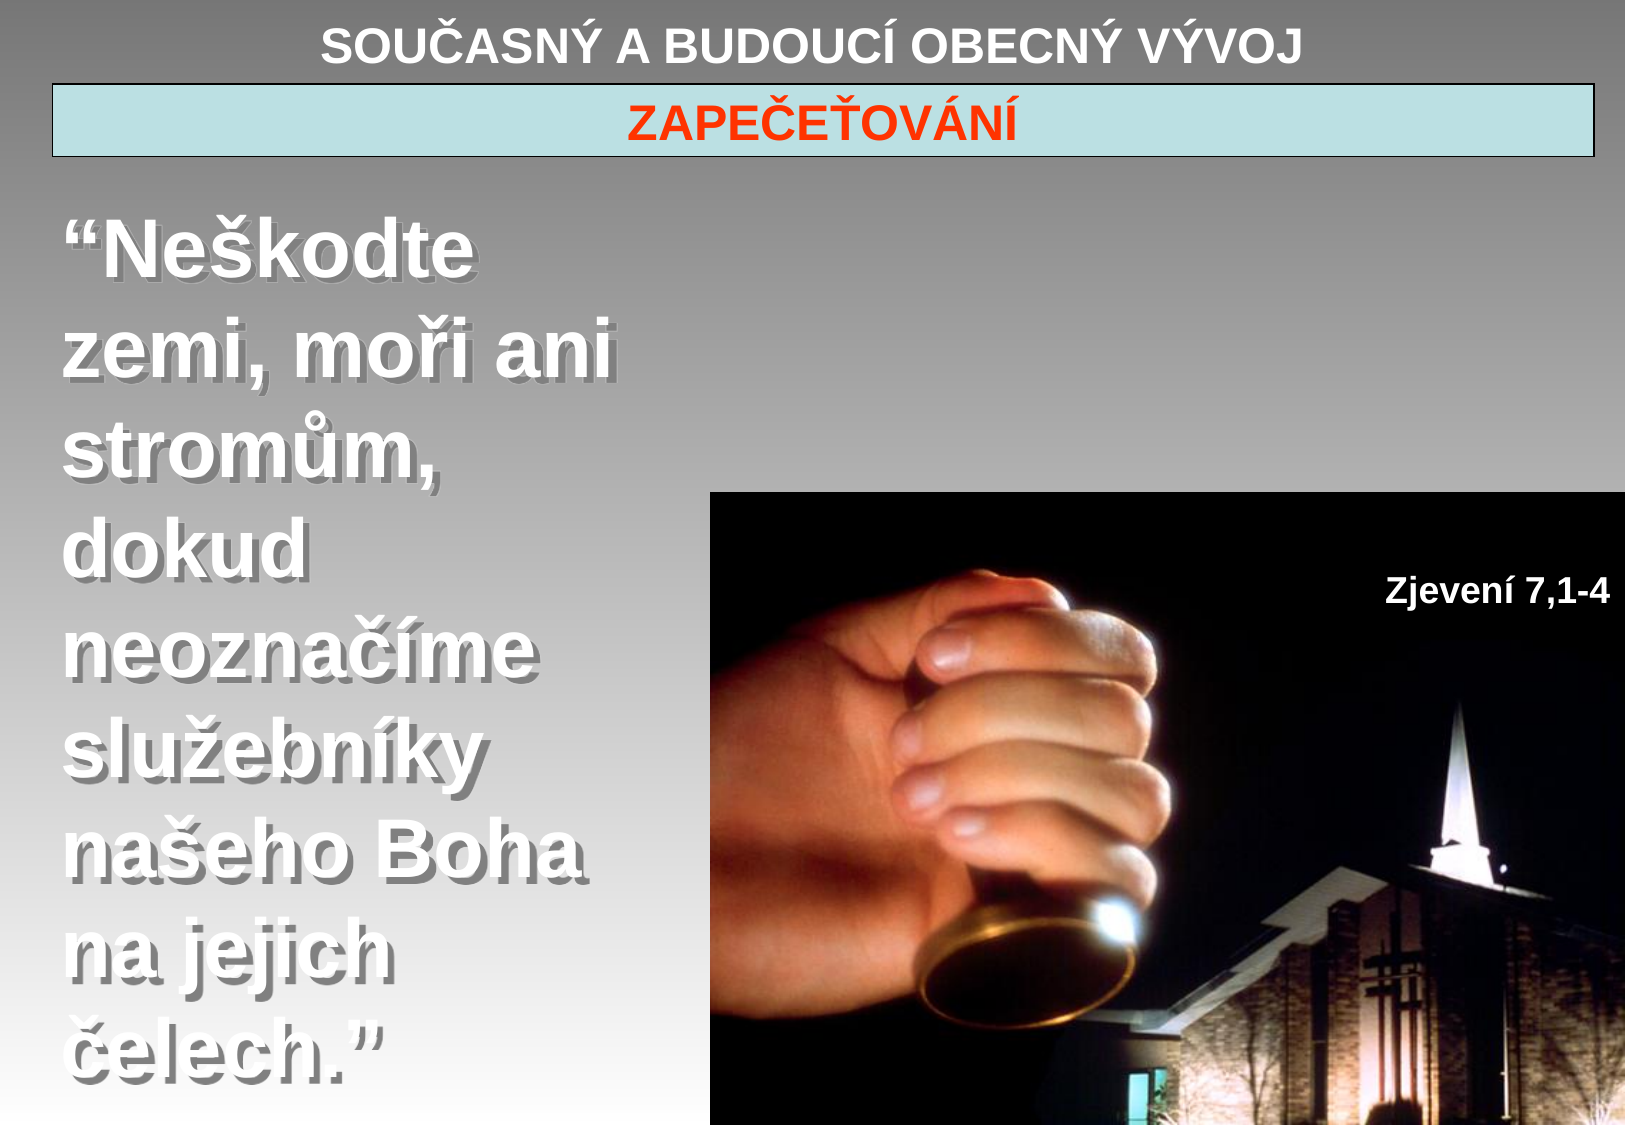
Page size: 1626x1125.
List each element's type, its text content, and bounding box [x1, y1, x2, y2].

text_box “Neškodte zemi, moři ani stromům, dokud neoznačíme služebníky našeho Boha na jejich čelech.” [45, 186, 711, 853]
text_box ZAPEČEŤOVÁNÍ [52, 83, 1594, 157]
text_box SOUČASNÝ A BUDOUCÍ OBECNÝ VÝVOJ [0, 0, 1625, 87]
picture [710, 492, 1625, 1125]
